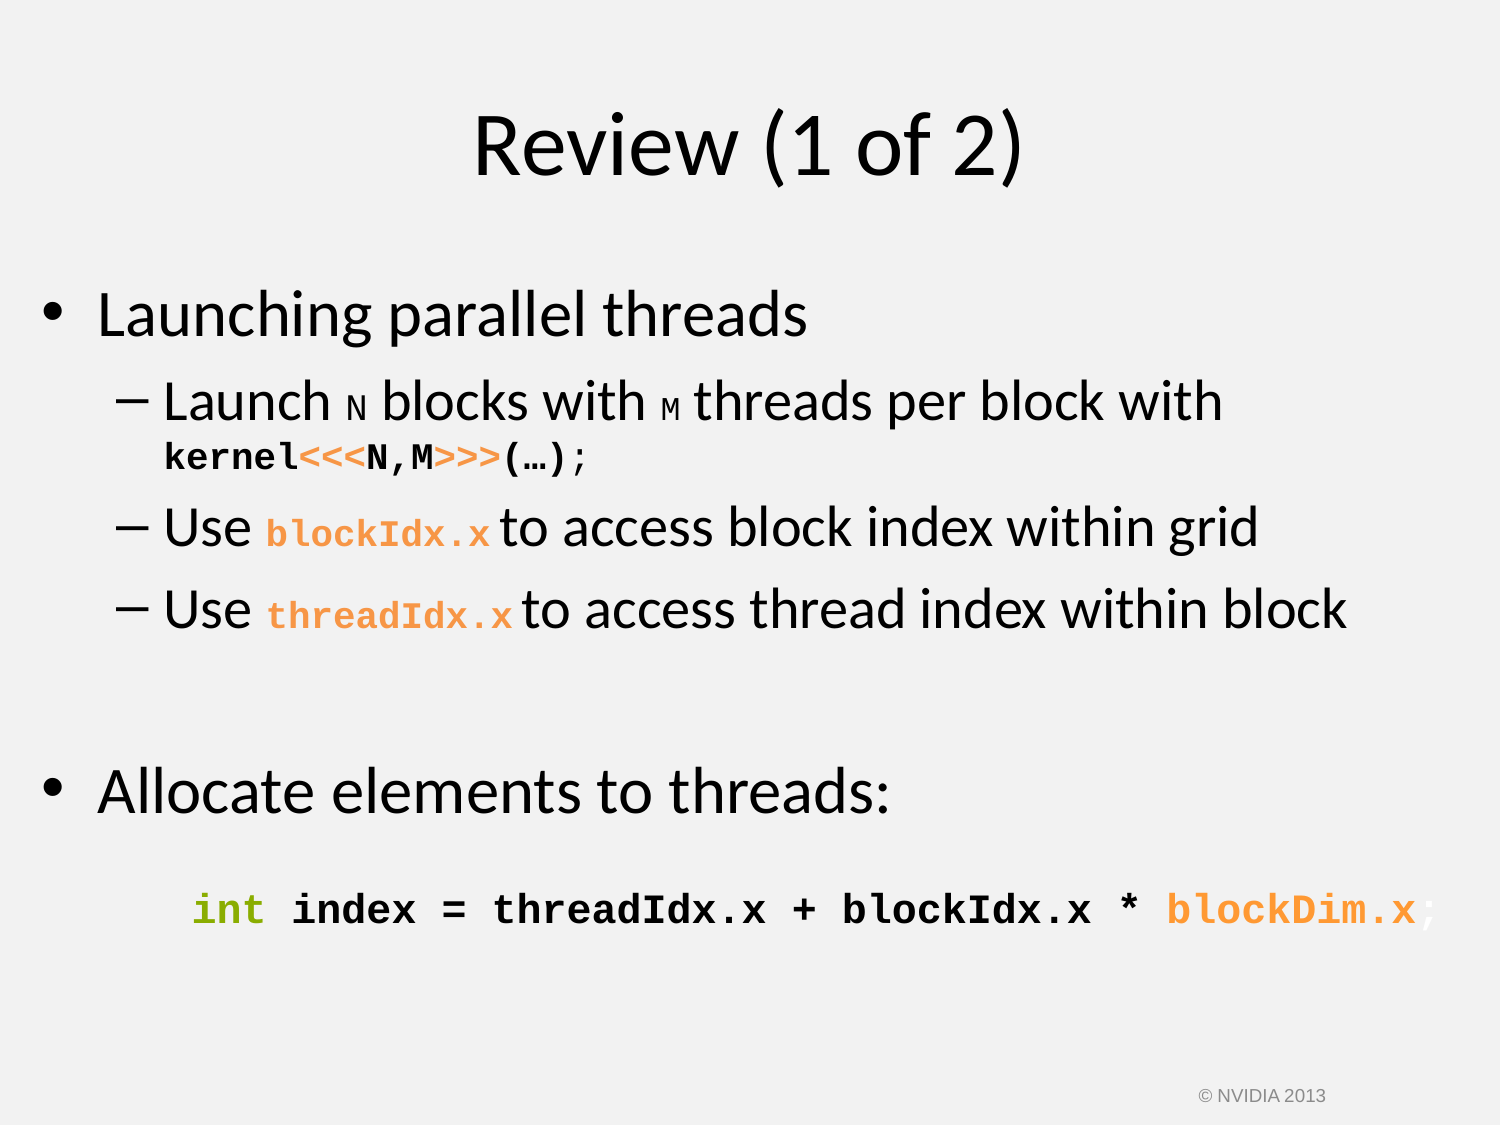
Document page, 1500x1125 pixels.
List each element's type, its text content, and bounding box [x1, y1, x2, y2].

title Review (1 of 2) [74, 44, 1426, 233]
footer © NVIDIA 2013 [1025, 1065, 1500, 1125]
list Launching parallel threads Launch N blocks with M threads per block with kernel<<<N,M>>>(…); Use blockIdx.x to access block index within grid Use threadIdx.x to access thread index within block Allocate elements to threads: int index = threadIdx.x + blockIdx.x * blockDim.x; [26, 262, 1474, 1006]
